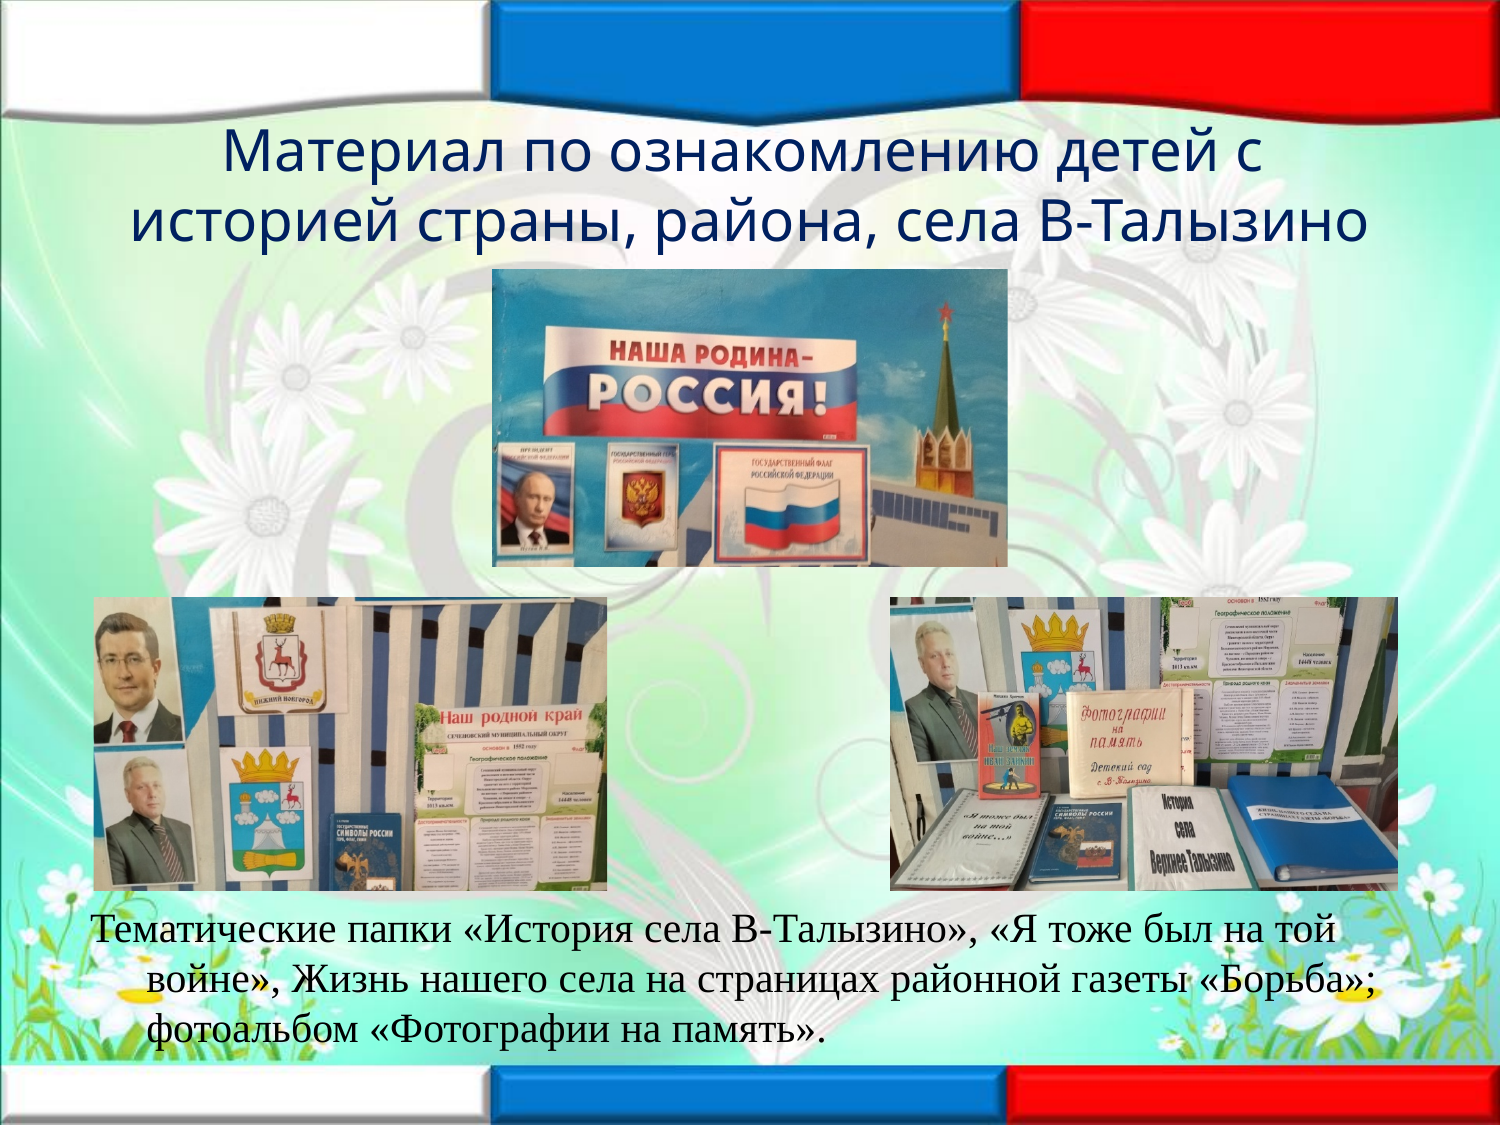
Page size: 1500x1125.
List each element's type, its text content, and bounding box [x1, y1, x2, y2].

title Материал по ознакомлению детей с историей страны, района, села В-Талызино [74, 18, 1426, 207]
list Тематические папки «История села В-Талызино», «Я тоже был на той войне», Жизнь нашего села на страницах районной газеты «Борьба»; фотоальбом «Фотографии на память». [74, 893, 1426, 1006]
picture [0, 0, 1500, 1125]
